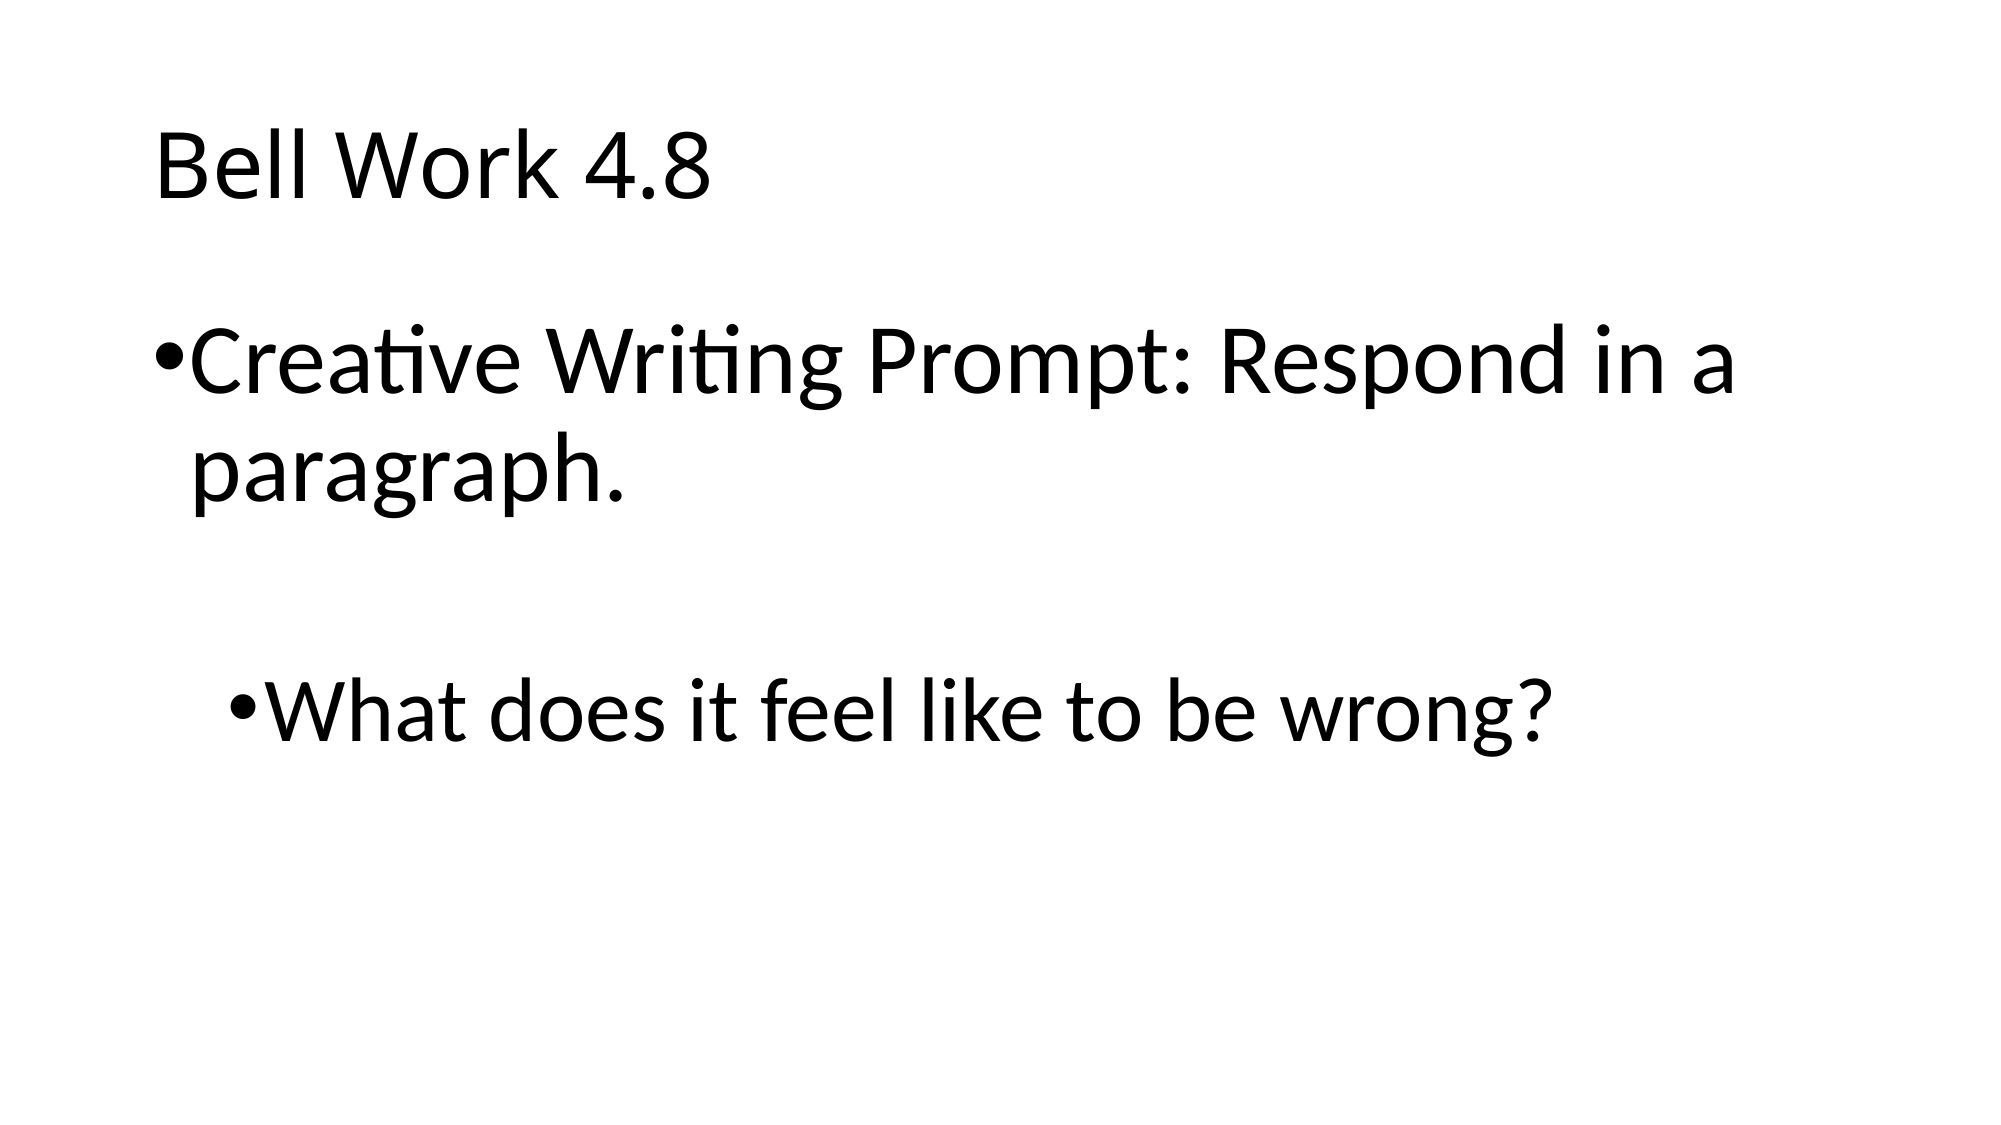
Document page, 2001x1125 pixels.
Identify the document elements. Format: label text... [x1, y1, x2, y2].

title Bell Work 4.8 [137, 59, 1863, 278]
list Creative Writing Prompt: Respond in a paragraph. What does it feel like to be wrong? [137, 299, 1863, 1014]
